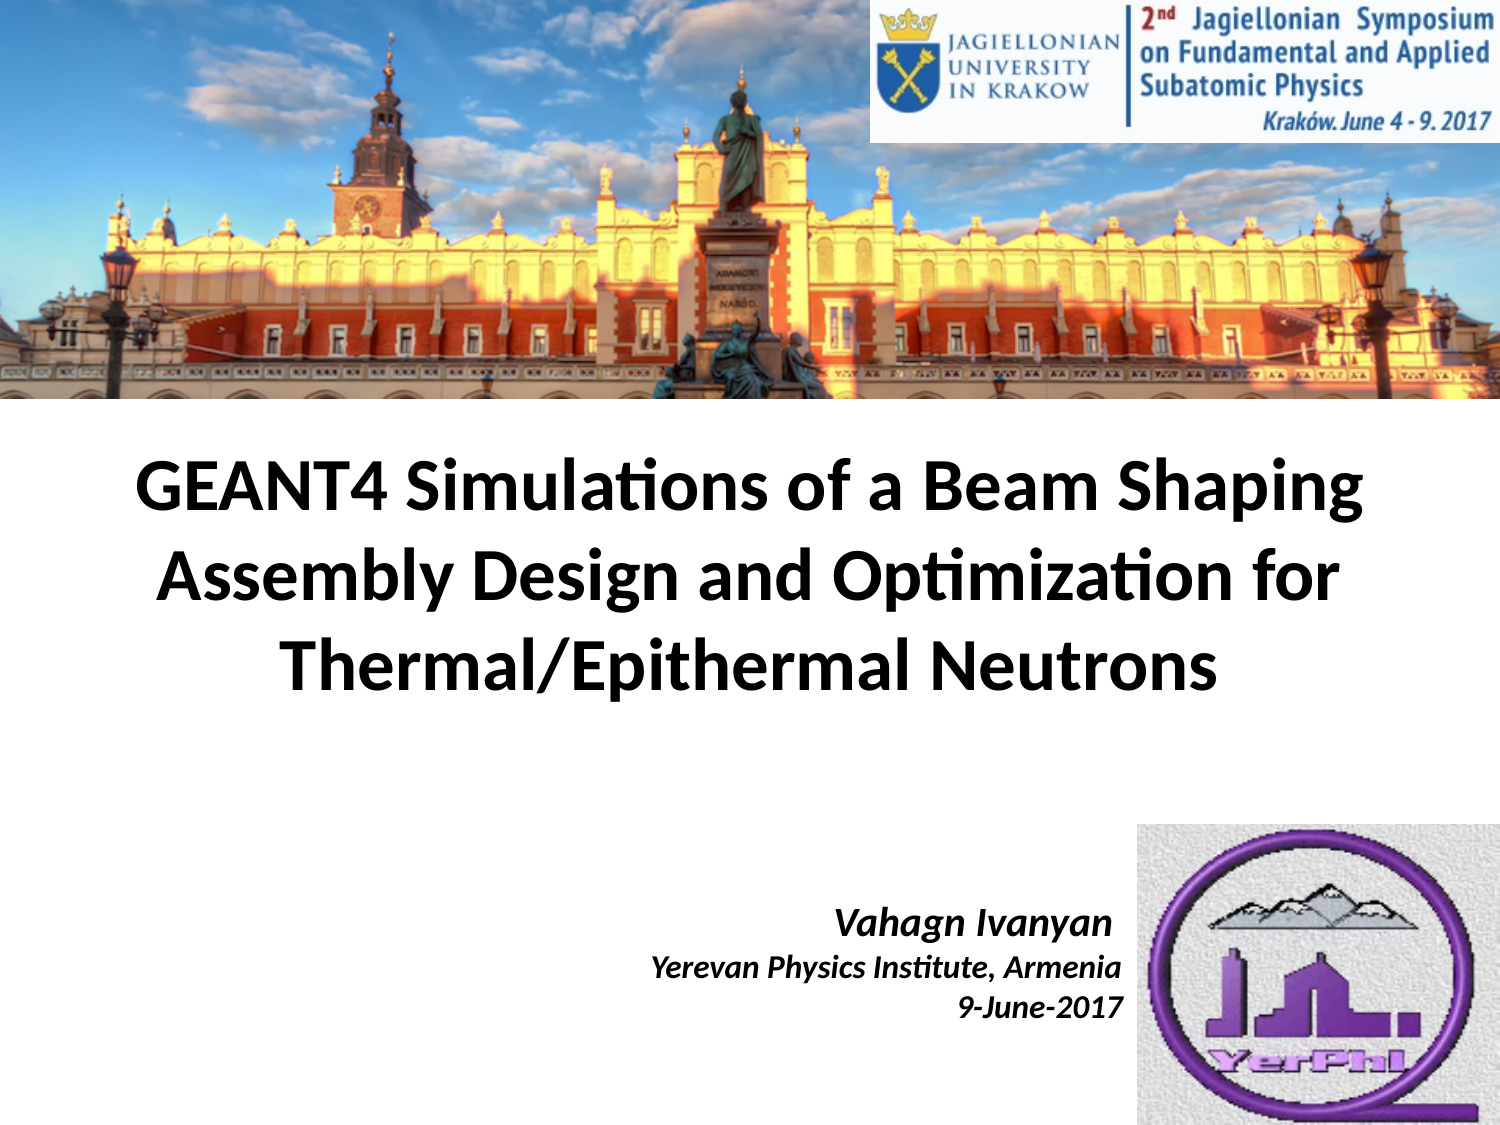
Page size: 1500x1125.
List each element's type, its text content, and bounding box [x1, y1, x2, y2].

title GEANT4 Simulations of a Beam Shaping Assembly Design and Optimization for Thermal/Epithermal Neutrons [37, 450, 1463, 692]
picture [1137, 824, 1500, 1125]
text_box Vahagn Ivanyan Yerevan Physics Institute, Armenia 9-June-2017 [212, 887, 1132, 1033]
picture [0, 0, 1500, 399]
